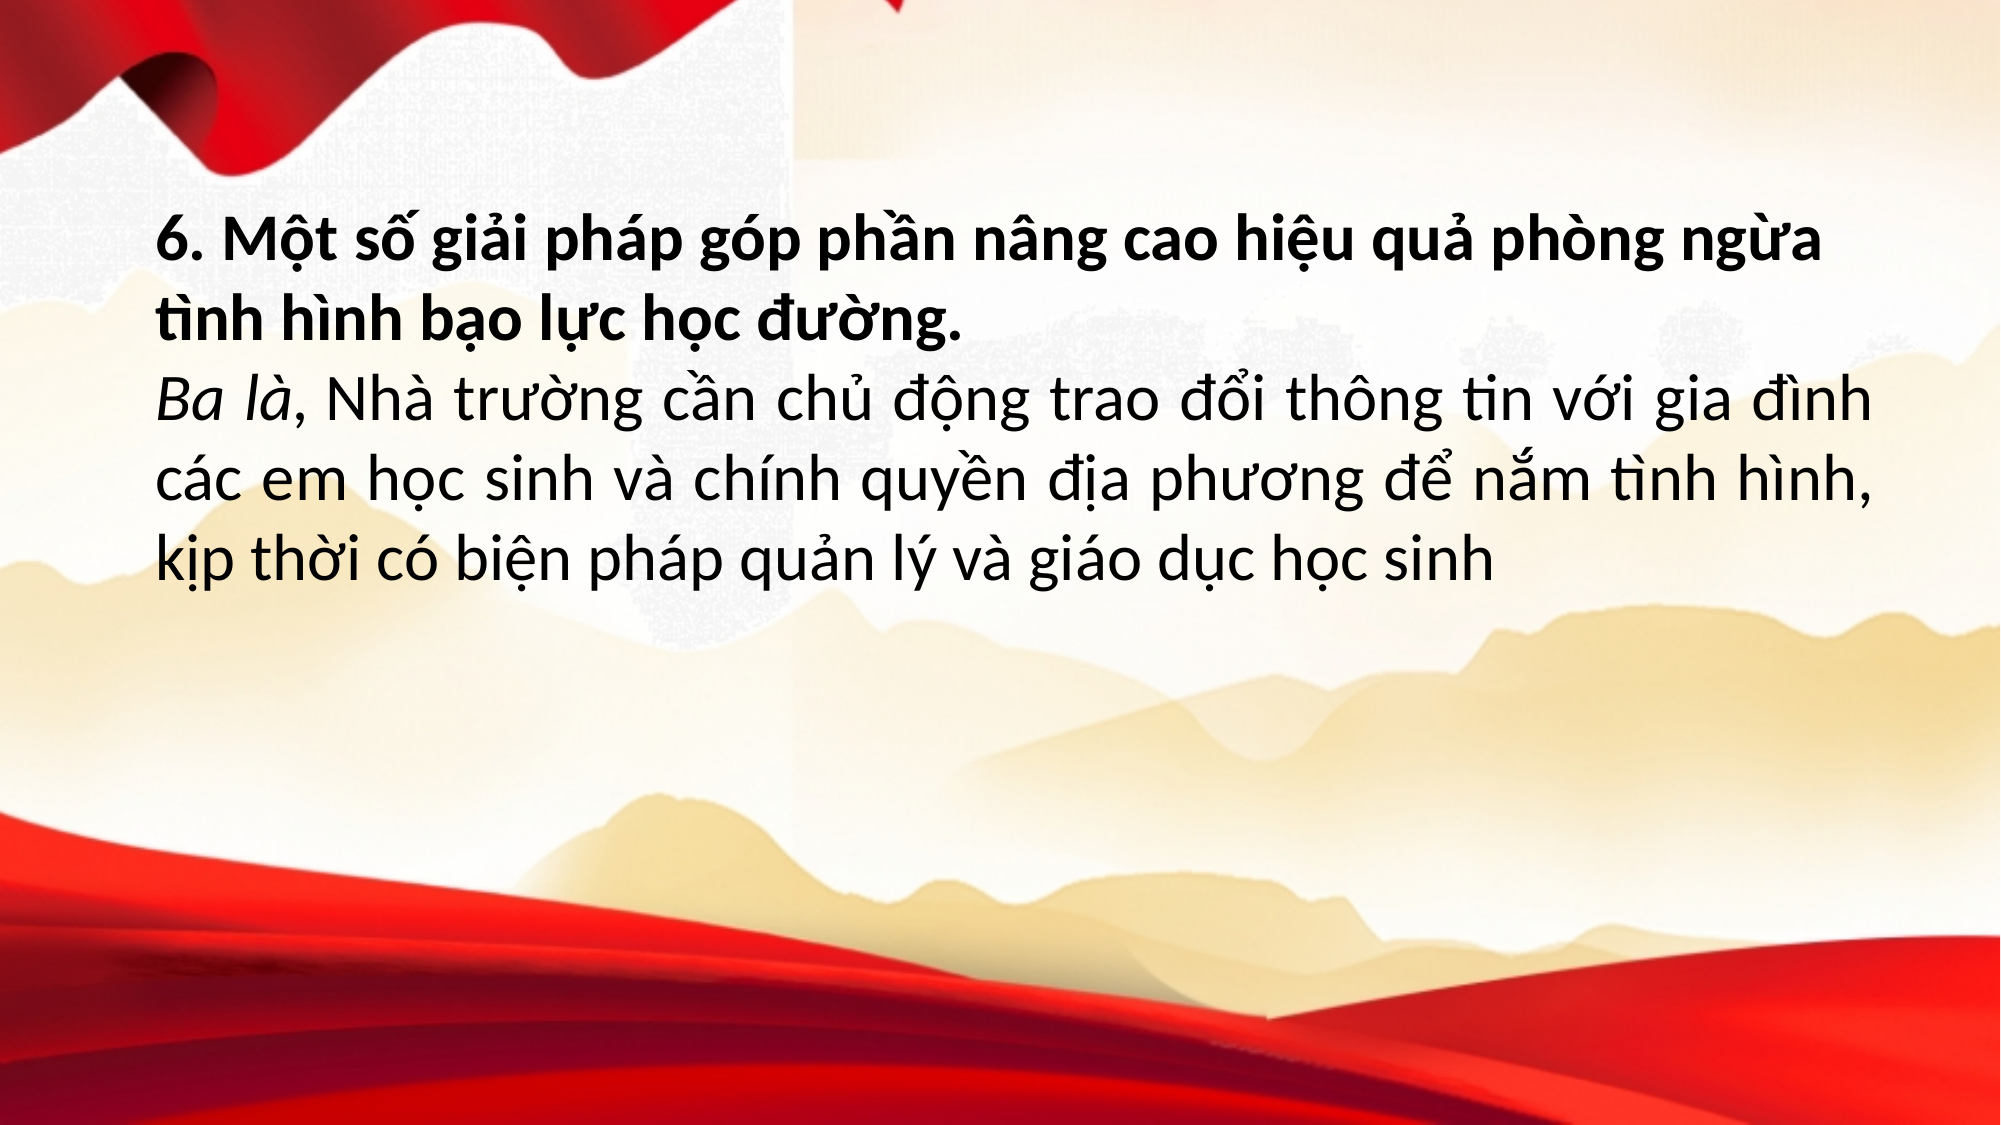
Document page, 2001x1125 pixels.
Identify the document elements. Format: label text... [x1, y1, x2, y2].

picture [0, 0, 2001, 1125]
text_box 6. Một số giải pháp góp phần nâng cao hiệu quả phòng ngừa tình hình bạo lực học đường. Ba là, Nhà trường cần chủ động trao đổi thông tin với gia đình các em học sinh và chính quyền địa phương để nắm tình hình, kịp thời có biện pháp quản lý và giáo dục học sinh [140, 186, 1891, 602]
